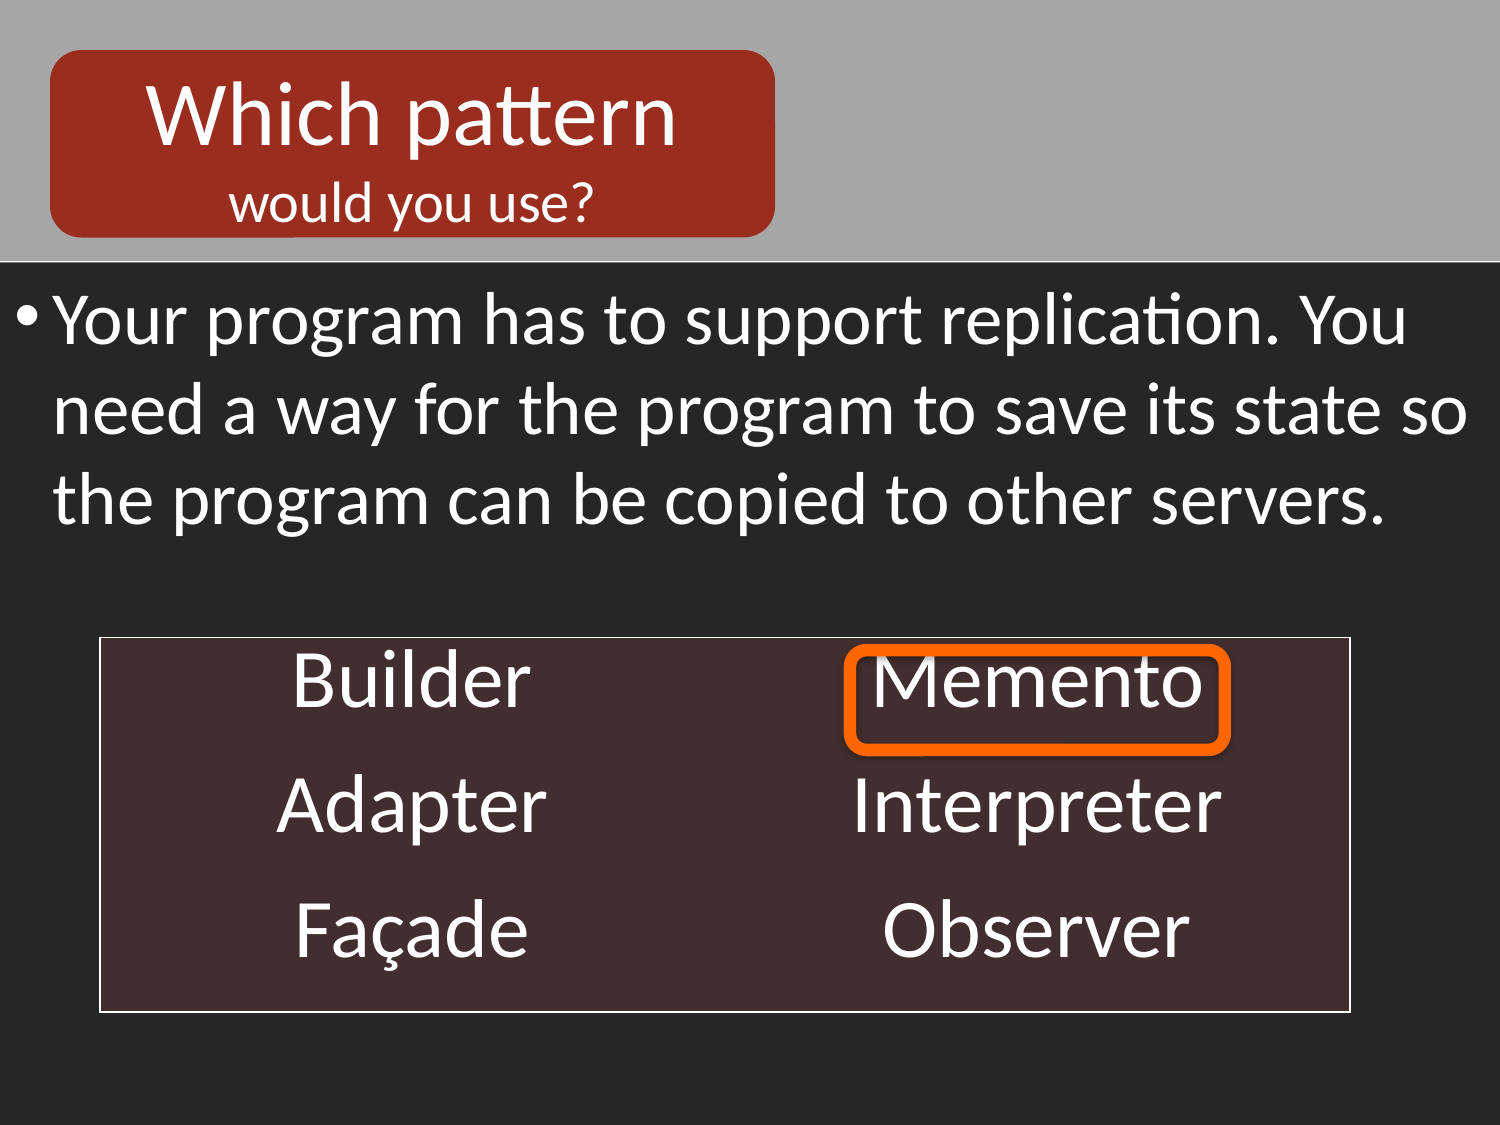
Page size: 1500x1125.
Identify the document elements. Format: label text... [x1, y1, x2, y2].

table_header Memento [725, 638, 1349, 762]
table_cell Interpreter [725, 762, 1349, 887]
text_box Your program has to support replication. You need a way for the program to save its state so the program can be copied to other servers. [0, 268, 1500, 1125]
text_box [849, 649, 1226, 751]
table_cell Adapter [101, 762, 725, 887]
table_cell Façade [101, 887, 725, 1011]
text_box Which pattern would you use? [47, 47, 778, 240]
table_header Builder [101, 638, 725, 762]
table_cell Observer [725, 887, 1349, 1011]
